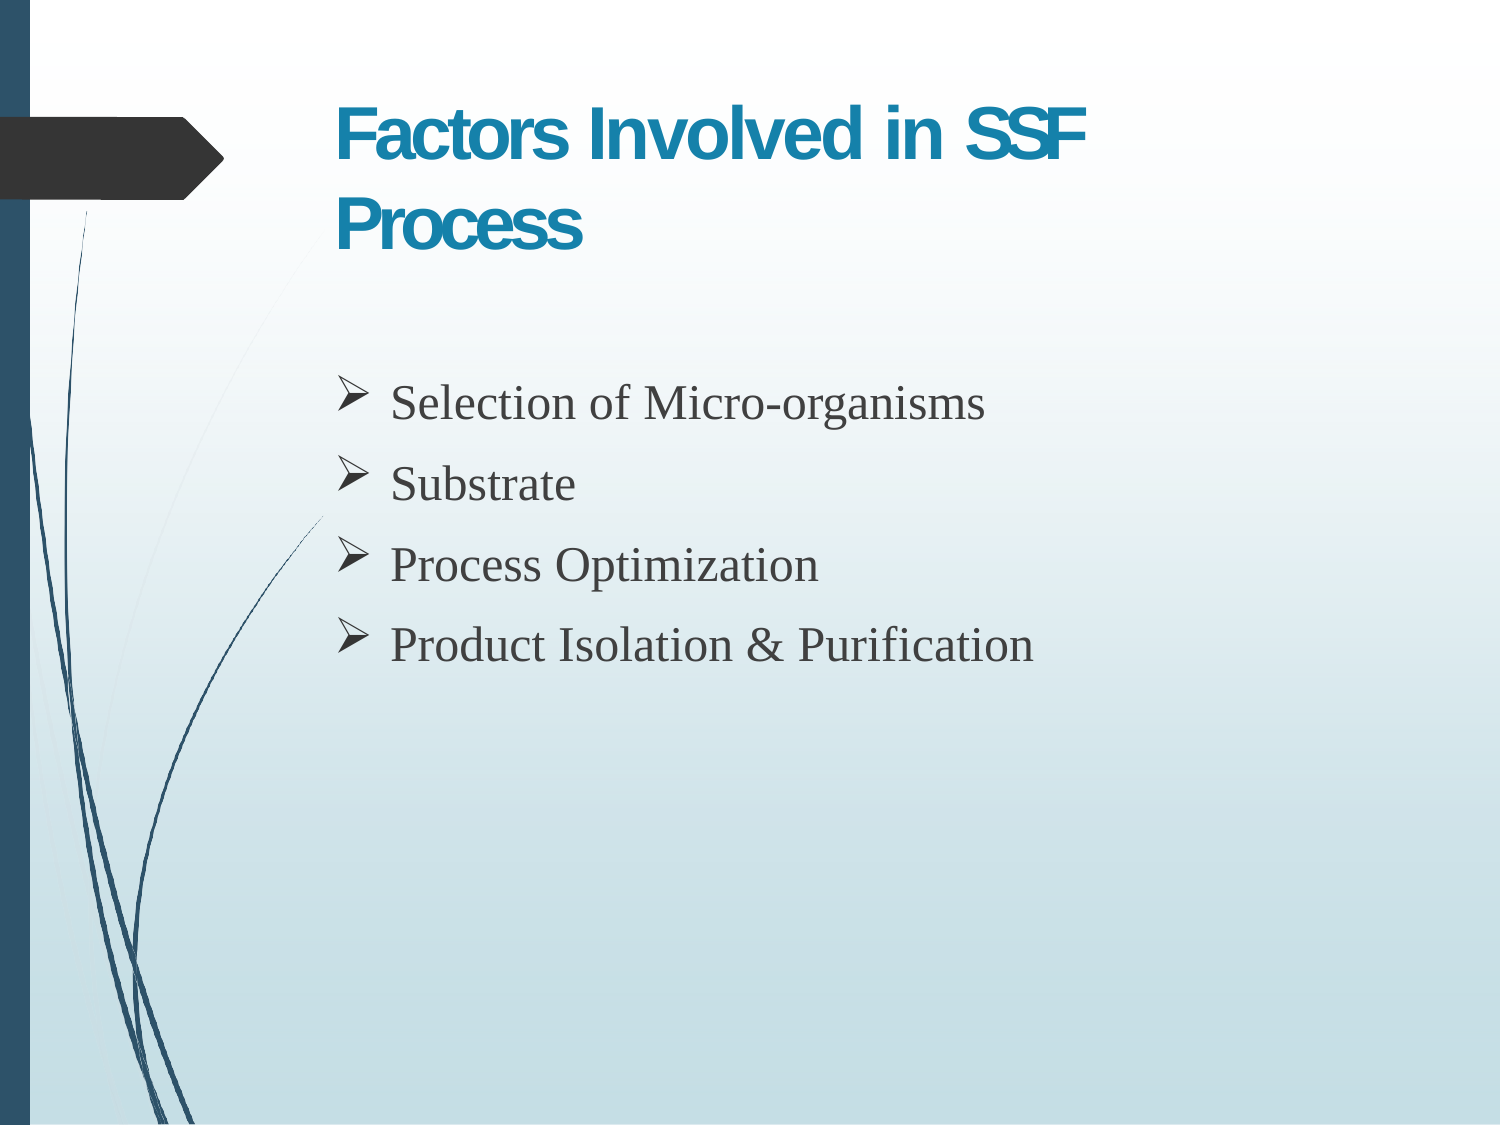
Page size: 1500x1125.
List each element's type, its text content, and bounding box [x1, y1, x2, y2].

picture [30, 0, 1500, 1125]
text_box Selection of Micro-organisms Substrate Process Optimization Product Isolation & Purification [331, 346, 1238, 672]
title Factors Involved in SSF Process [332, 82, 1343, 273]
